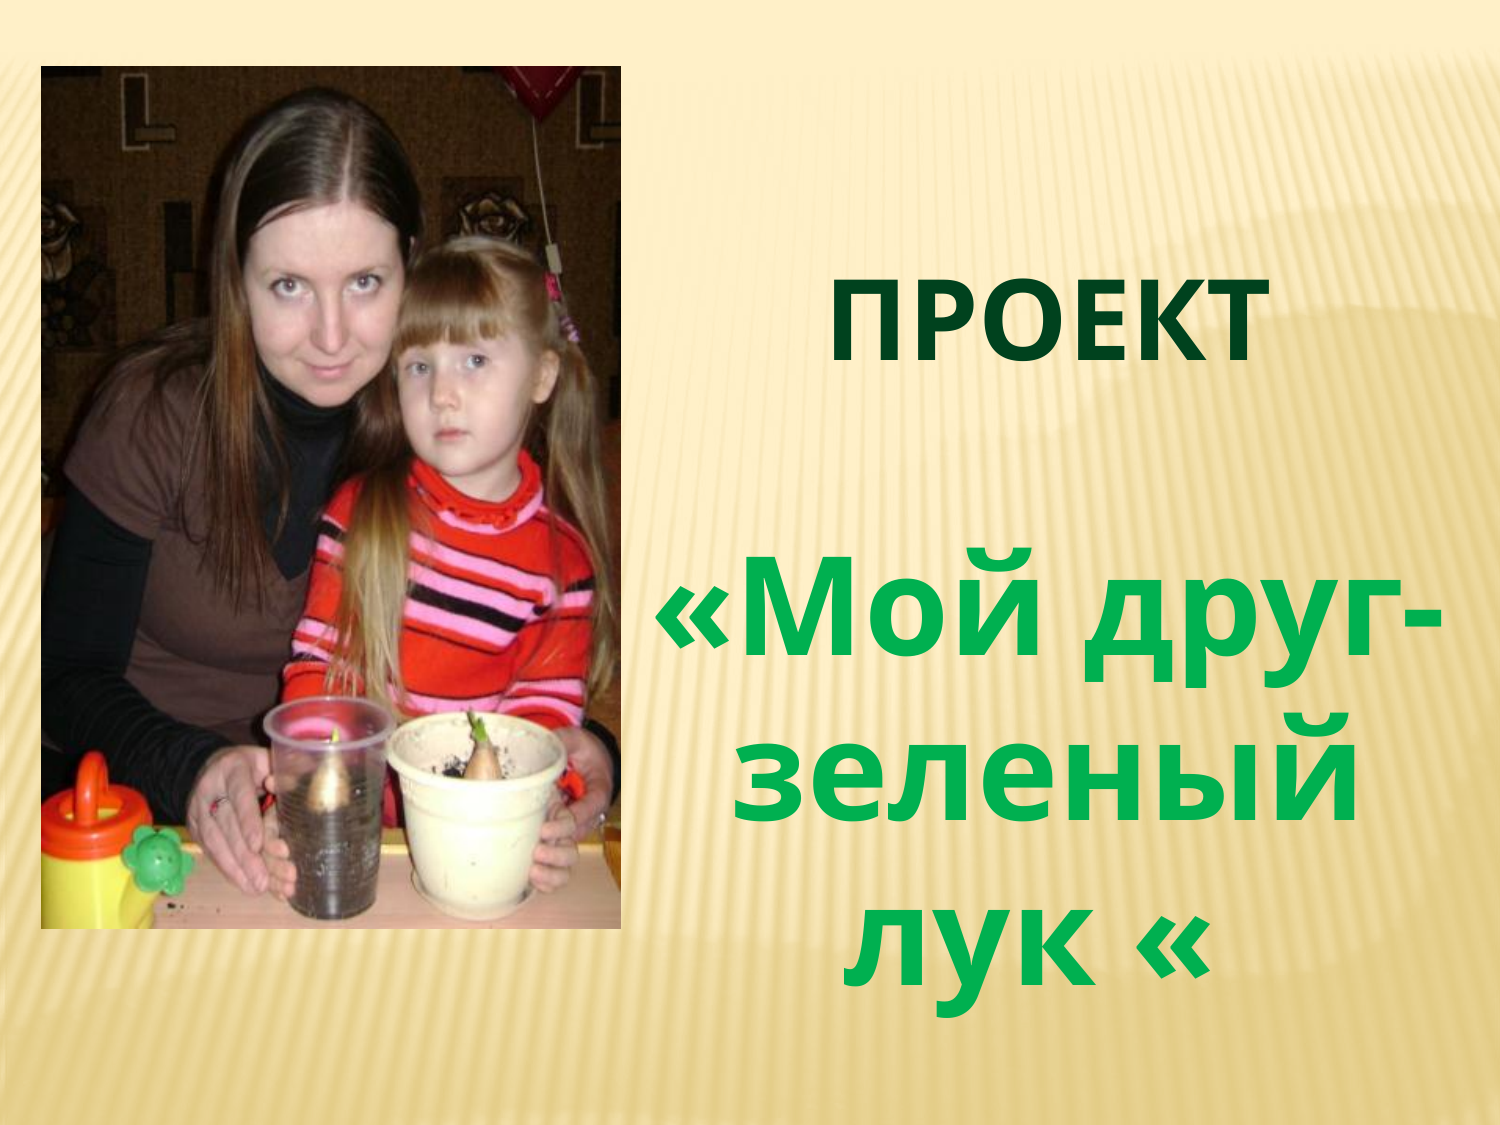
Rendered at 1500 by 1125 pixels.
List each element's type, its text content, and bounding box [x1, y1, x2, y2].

text_box ПРОЕКТ «Мой друг- зеленый лук « [596, 105, 1500, 1021]
picture [40, 65, 621, 929]
